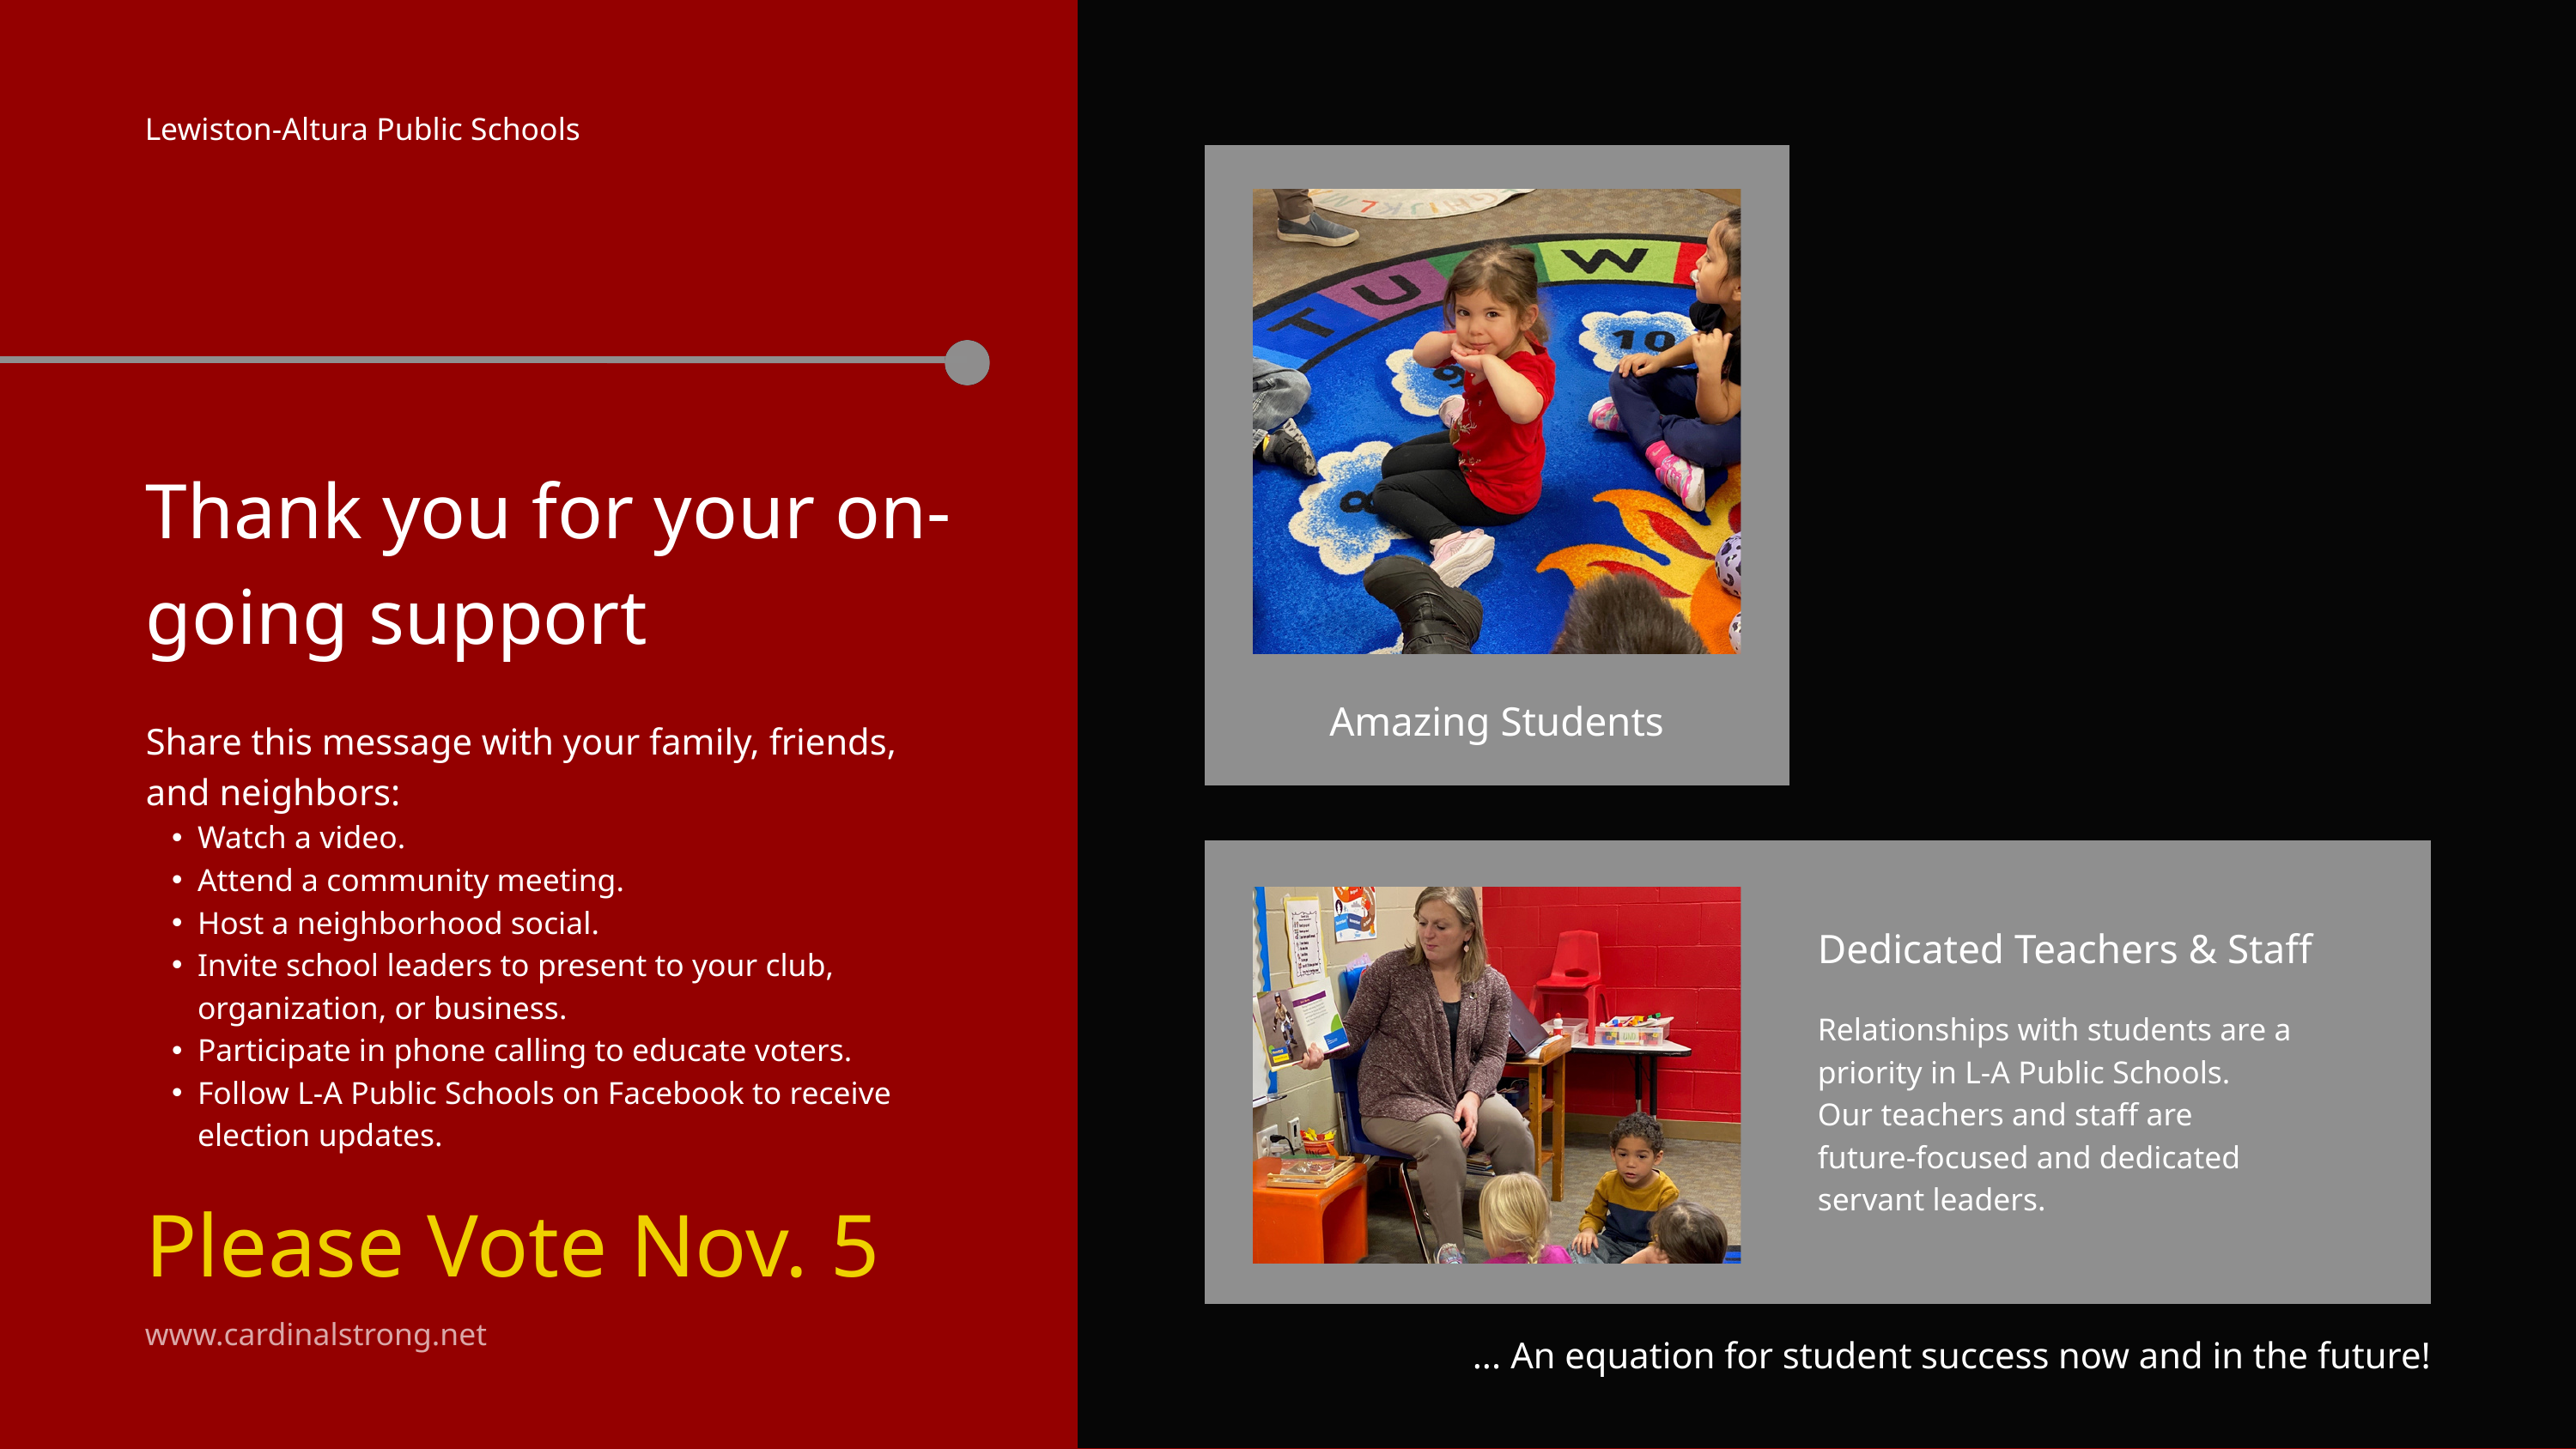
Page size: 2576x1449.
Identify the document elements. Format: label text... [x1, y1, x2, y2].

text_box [1204, 144, 1790, 785]
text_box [1204, 840, 2432, 1304]
text_box Share this message with your family, friends, and neighbors: Watch a video. Attend a community meeting. Host a neighborhood social. Invite school leaders to present to your club, organization, or business. Participate in phone calling to educate voters. Follow L-A Public Schools on Facebook to receive election updates. [145, 712, 925, 1196]
text_box Lewiston-Altura Public Schools [144, 103, 666, 147]
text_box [1077, 0, 2576, 1449]
text_box www.cardinalstrong.net [144, 1308, 571, 1352]
text_box Please Vote Nov. 5 [145, 1173, 1072, 1294]
text_box [945, 340, 990, 386]
text_box Thank you for your on-going support [145, 448, 986, 659]
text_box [1252, 188, 1741, 655]
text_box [1252, 886, 1741, 1264]
